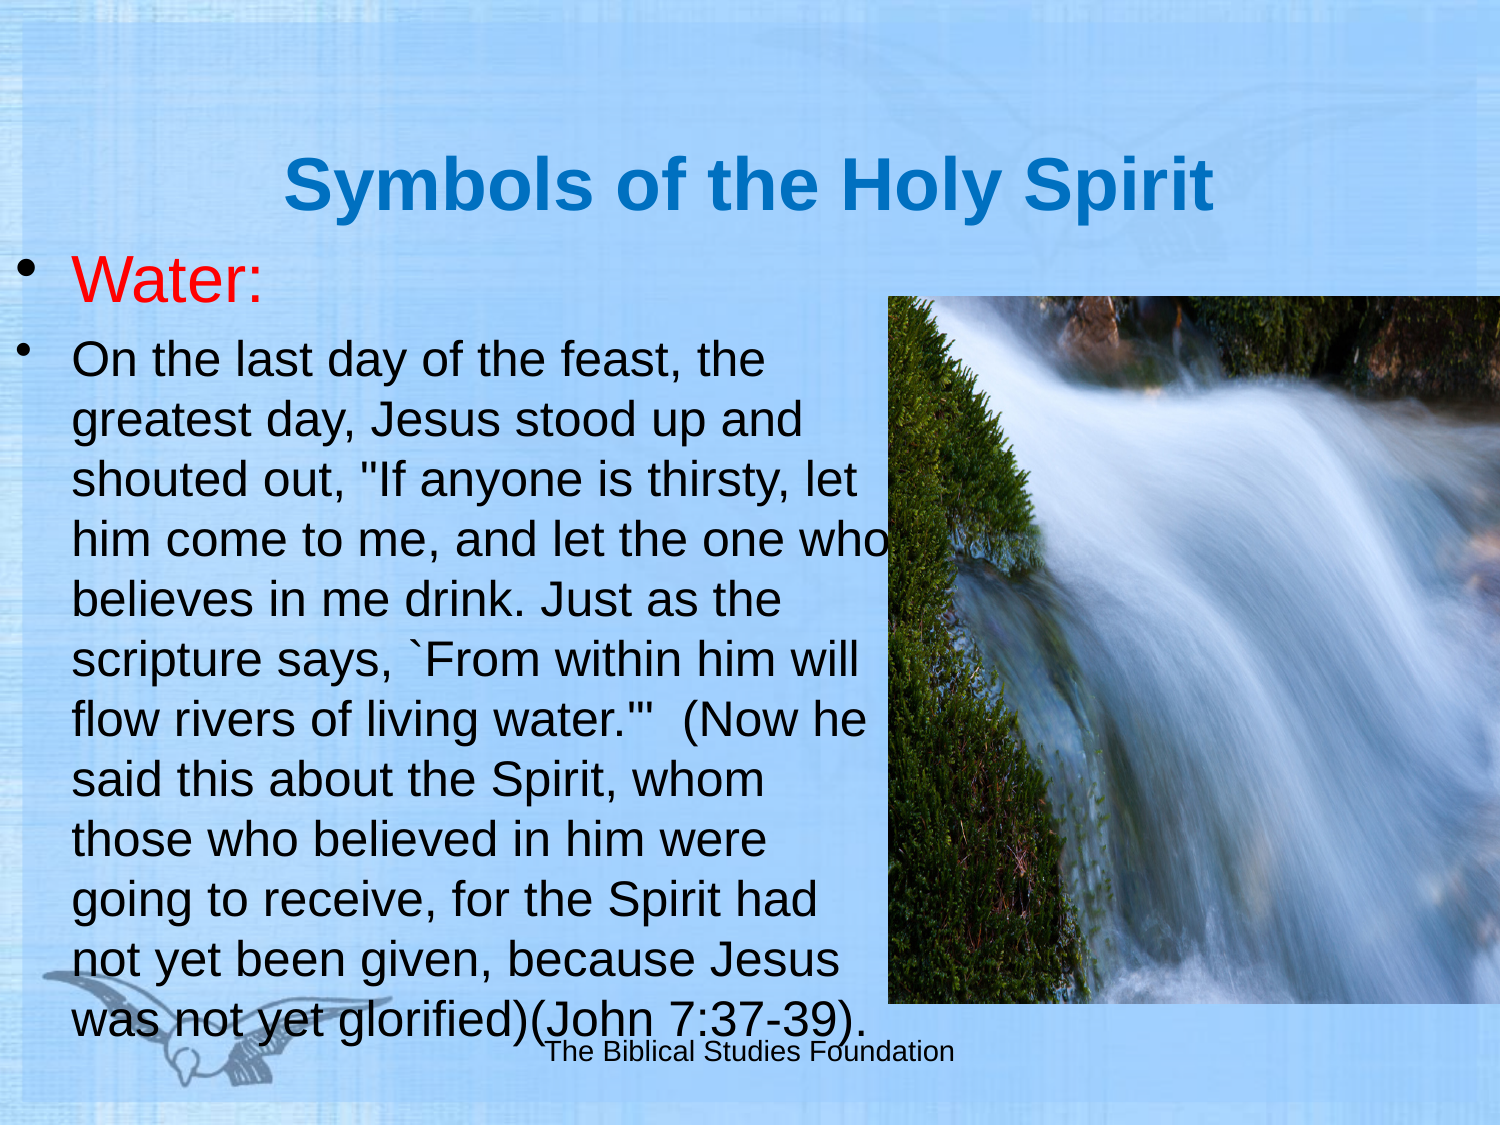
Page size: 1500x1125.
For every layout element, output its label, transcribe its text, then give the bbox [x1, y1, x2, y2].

picture [0, 0, 1500, 1125]
footer The Biblical Studies Foundation [512, 1024, 988, 1103]
list Water: On the last day of the feast, the greatest day, Jesus stood up and shouted out, "If anyone is thirsty, let him come to me, and let the one who believes in me drink. Just as the scripture says, `From within him will flow rivers of living water.'" (Now he said this about the Spirit, whom those who believed in him were going to receive, for the Spirit had not yet been given, because Jesus was not yet glorified)(John 7:37-39). [0, 228, 910, 996]
title Symbols of the Holy Spirit [74, 45, 1425, 233]
